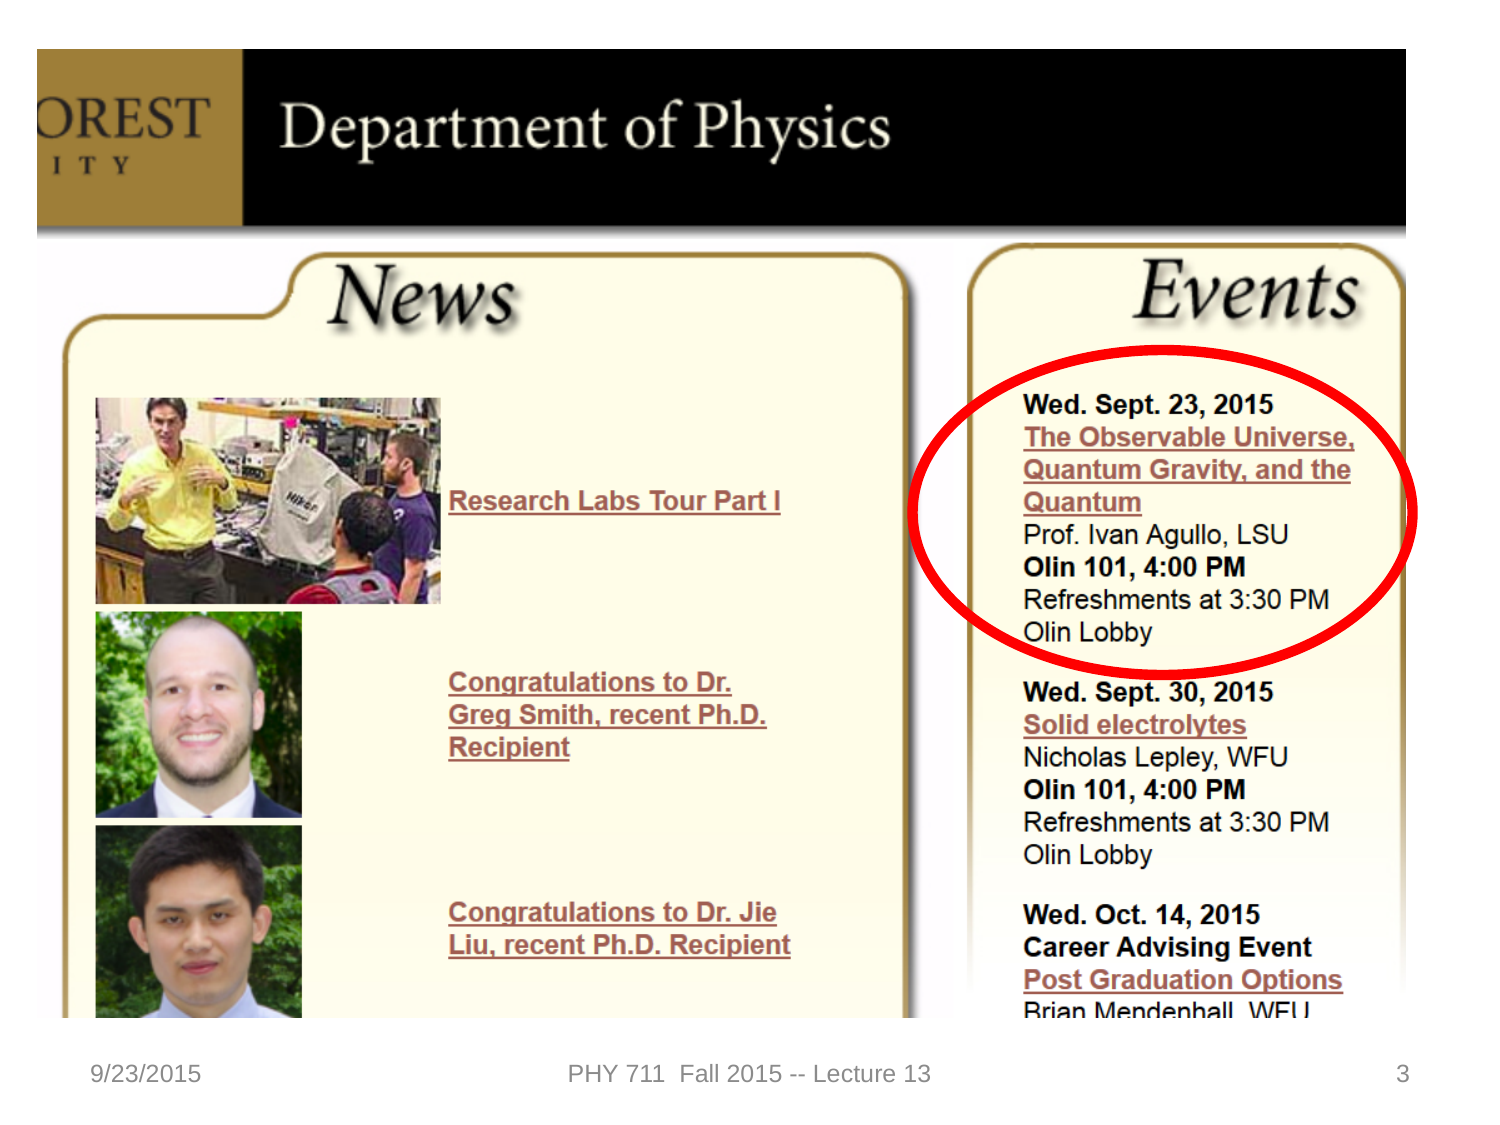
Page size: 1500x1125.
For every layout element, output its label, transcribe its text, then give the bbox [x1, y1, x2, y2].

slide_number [75, 1042, 425, 1103]
footer PHY 711 Fall 2015 -- Lecture 13 [512, 1042, 988, 1103]
text_box [1408, 474, 1415, 551]
slide_number 3 [1074, 1042, 1425, 1103]
picture [37, 49, 1406, 1019]
